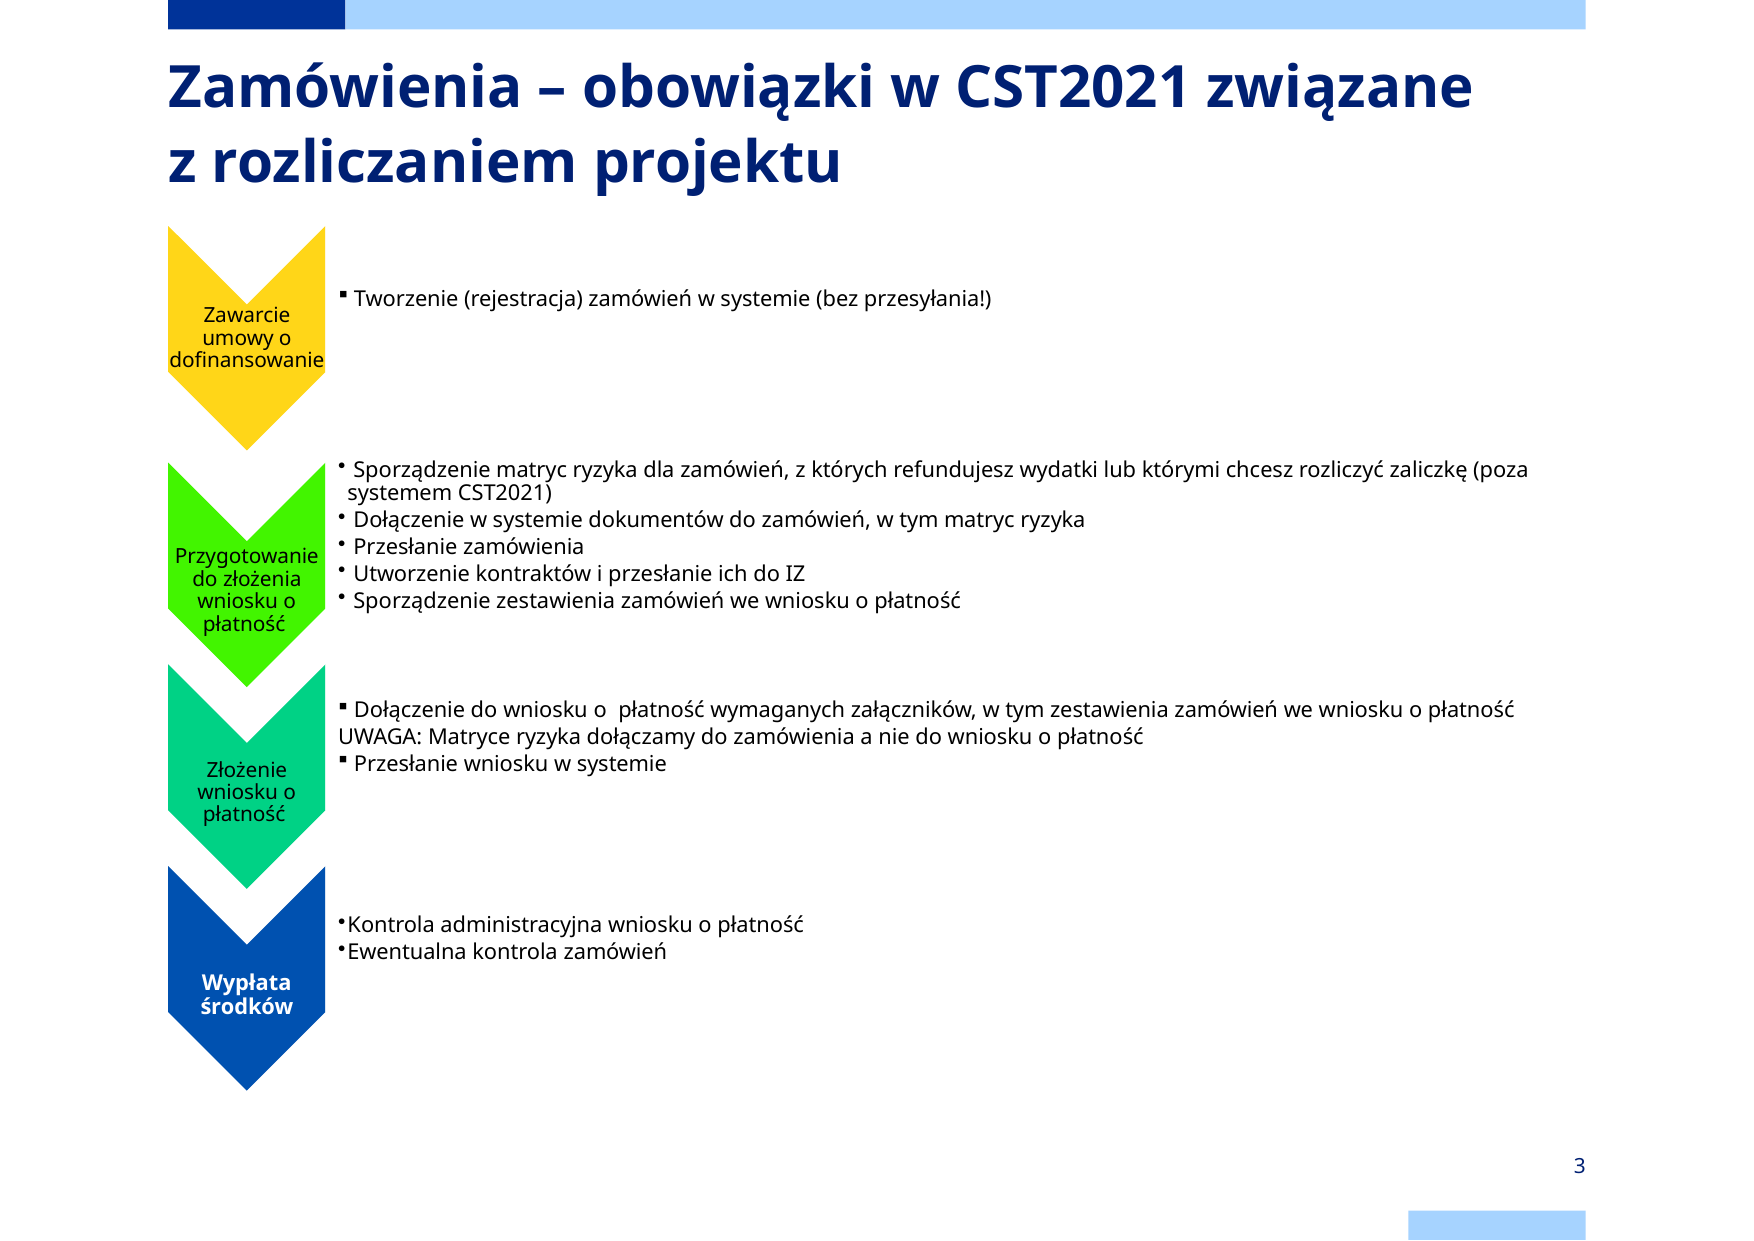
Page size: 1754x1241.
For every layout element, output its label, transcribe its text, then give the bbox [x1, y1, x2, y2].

slide_number 3 [1408, 1151, 1586, 1182]
title Zamówienia – obowiązki w CST2021 związane z rozliczaniem projektu [168, 43, 1586, 203]
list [168, 224, 1586, 1093]
